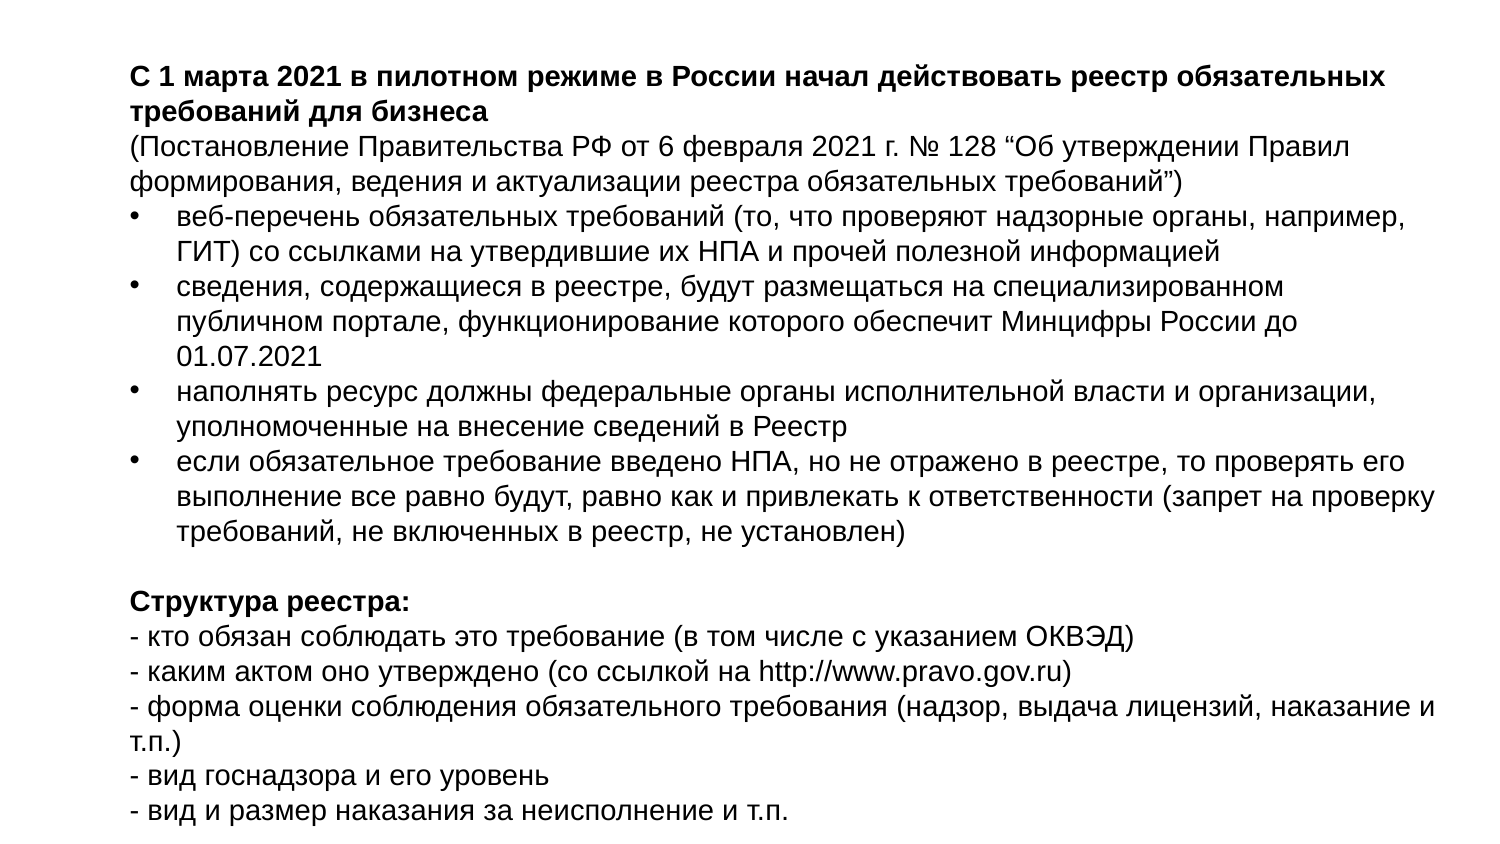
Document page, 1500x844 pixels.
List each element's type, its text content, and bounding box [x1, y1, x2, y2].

list С 1 марта 2021 в пилотном режиме в России начал действовать реестр обязательных требований для бизнеса (Постановление Правительства РФ от 6 февраля 2021 г. № 128 “Об утверждении Правил формирования, ведения и актуализации реестра обязательных требований”) веб-перечень обязательных требований (то, что проверяют надзорные органы, например, ГИТ) со ссылками на утвердившие их НПА и прочей полезной информацией сведения, содержащиеся в реестре, будут размещаться на специализированном публичном портале, функционирование которого обеспечит Минцифры России до 01.07.2021 наполнять ресурс должны федеральные органы исполнительной власти и организации, уполномоченные на внесение сведений в Реестр если обязательное требование введено НПА, но не отражено в реестре, то проверять его выполнение все равно будут, равно как и привлекать к ответственности (запрет на проверку требований, не включенных в реестр, не установлен) Структура реестра: - кто обязан соблюдать это требование (в том числе с указанием ОКВЭД) - каким актом оно утверждено (со ссылкой на http://www.pravo.gov.ru) - форма оценки соблюдения обязательного требования (надзор, выдача лицензий, наказание и т.п.) - вид госнадзора и его уровень - вид и размер наказания за неисполнение и т.п. [114, 50, 1456, 776]
